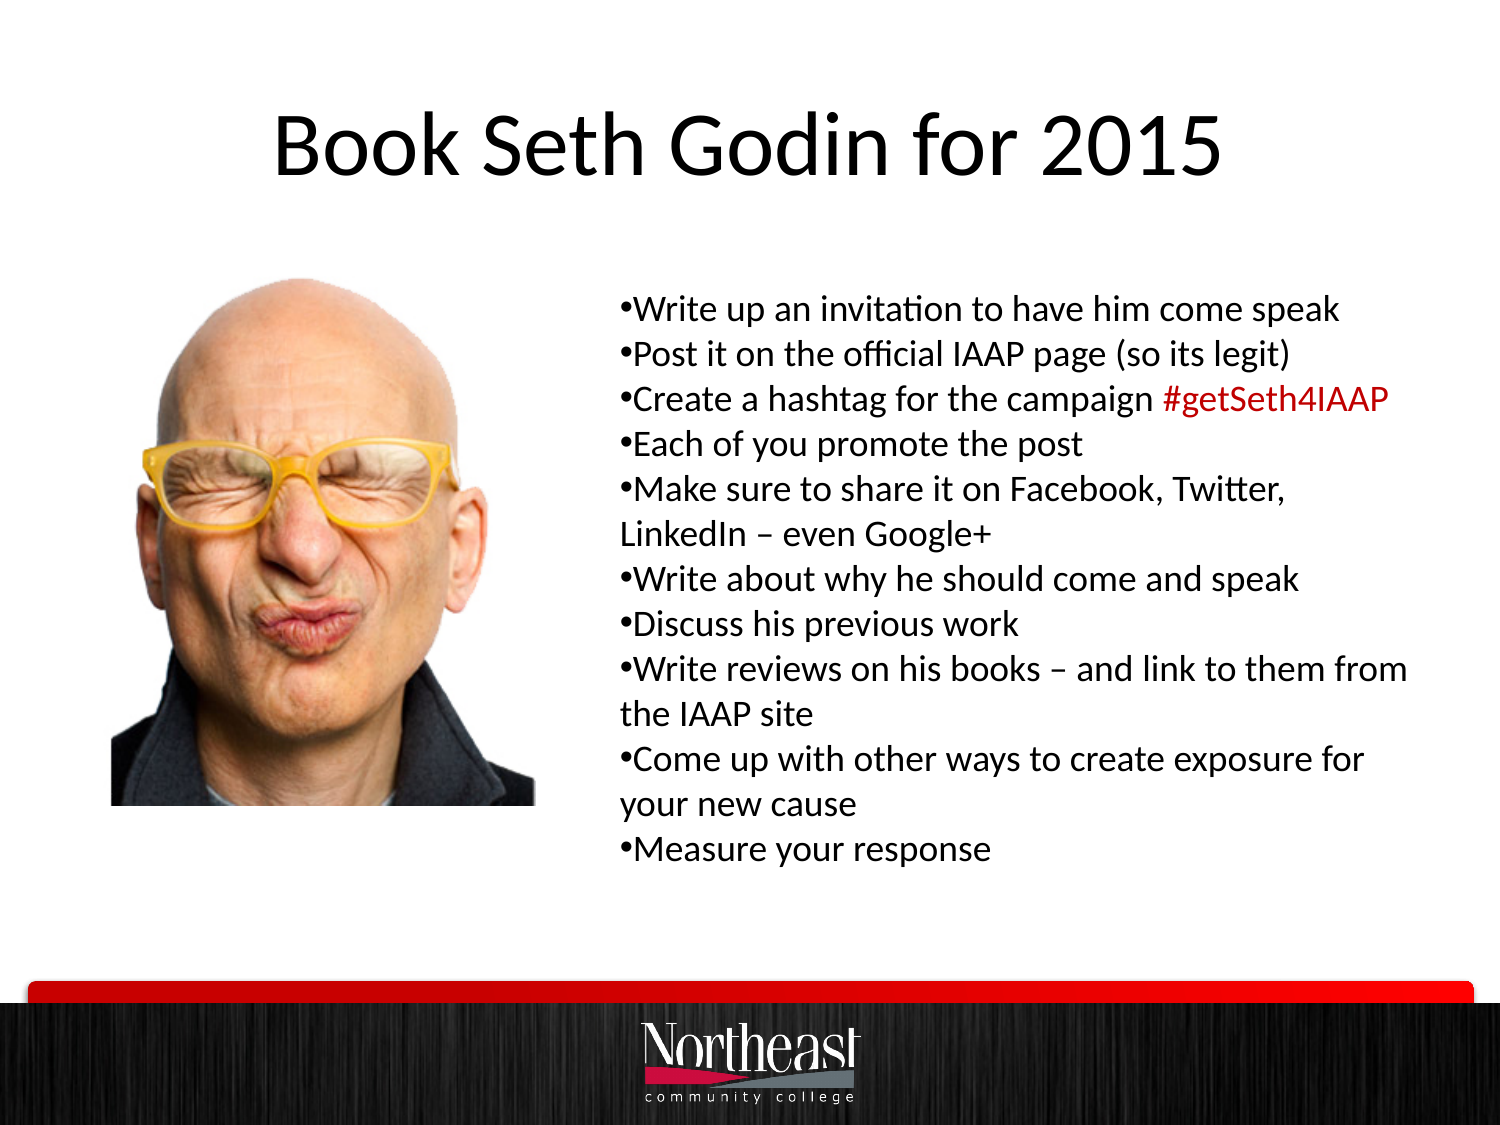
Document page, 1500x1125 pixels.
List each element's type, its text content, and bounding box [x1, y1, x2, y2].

picture [0, 1003, 1500, 1125]
text_box Write up an invitation to have him come speak Post it on the official IAAP page (so its legit) Create a hashtag for the campaign #getSeth4IAAP Each of you promote the post Make sure to share it on Facebook, Twitter, LinkedIn – even Google+ Write about why he should come and speak Discuss his previous work Write reviews on his books – and link to them from the IAAP site Come up with other ways to create exposure for your new cause Measure your response [605, 276, 1425, 877]
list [66, 276, 536, 807]
title Book Seth Godin for 2015 [75, 45, 1425, 233]
